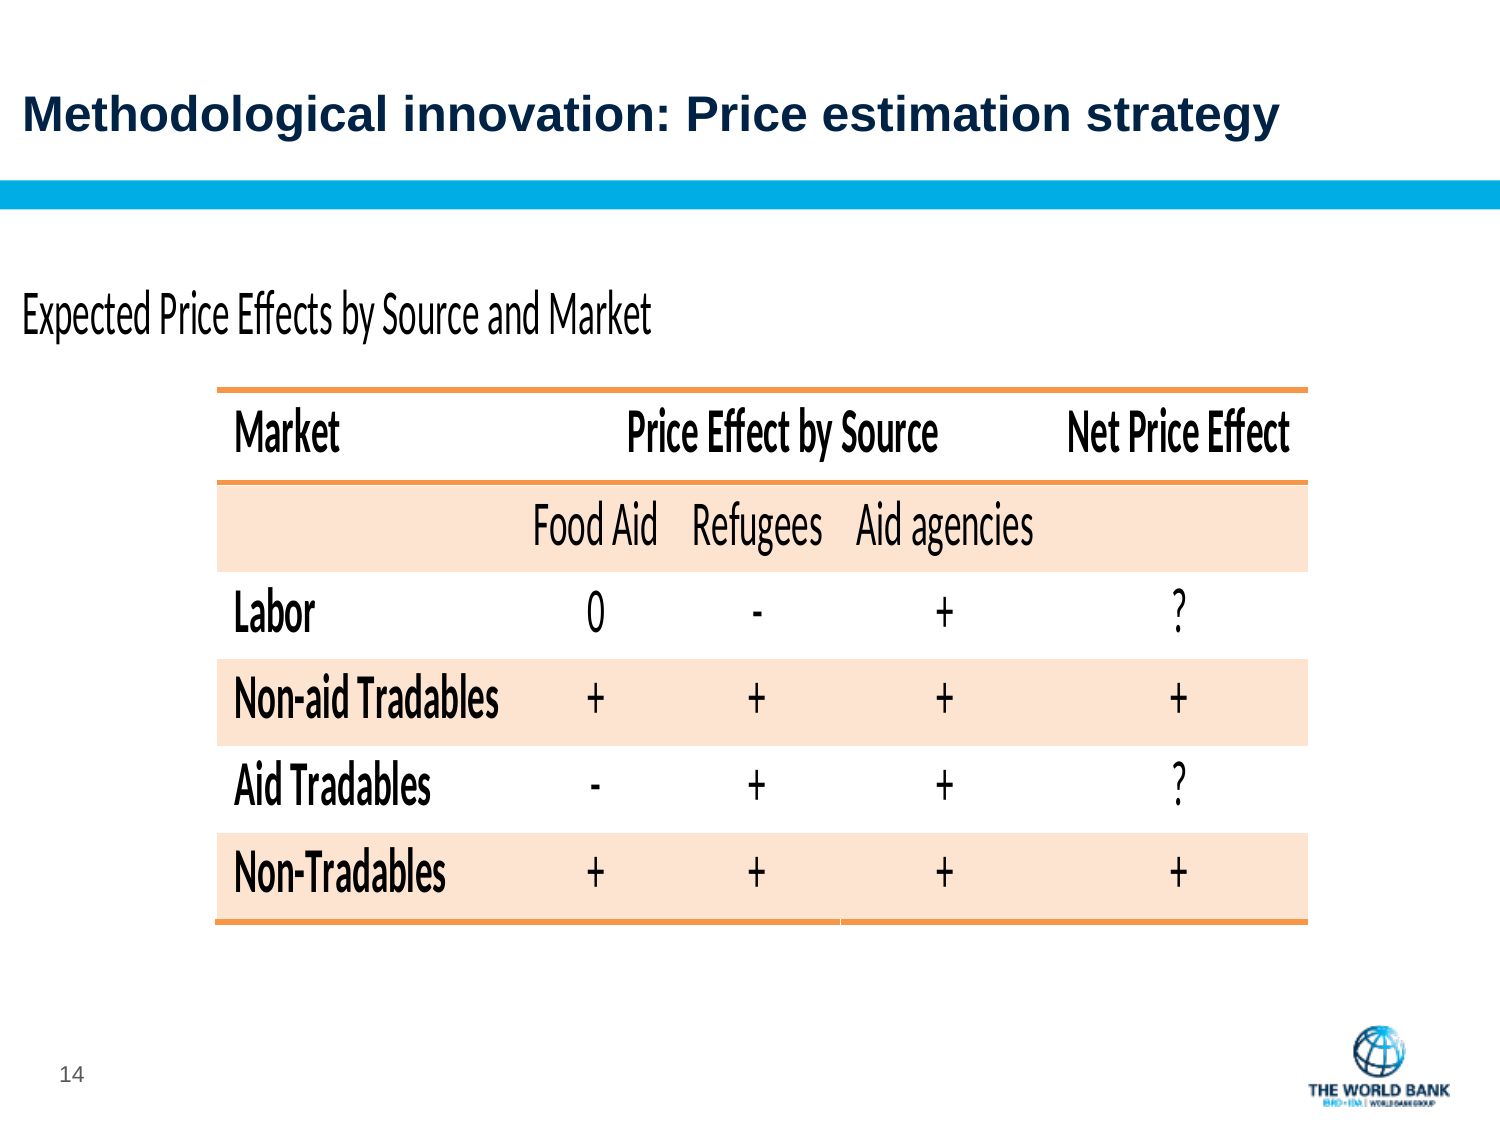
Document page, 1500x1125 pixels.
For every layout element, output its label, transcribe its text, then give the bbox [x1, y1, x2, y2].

text_box Methodological innovation: Price estimation strategy [22, 17, 1411, 142]
slide_number 13 [59, 1043, 112, 1104]
picture [21, 274, 1500, 1003]
picture [1308, 1025, 1450, 1107]
